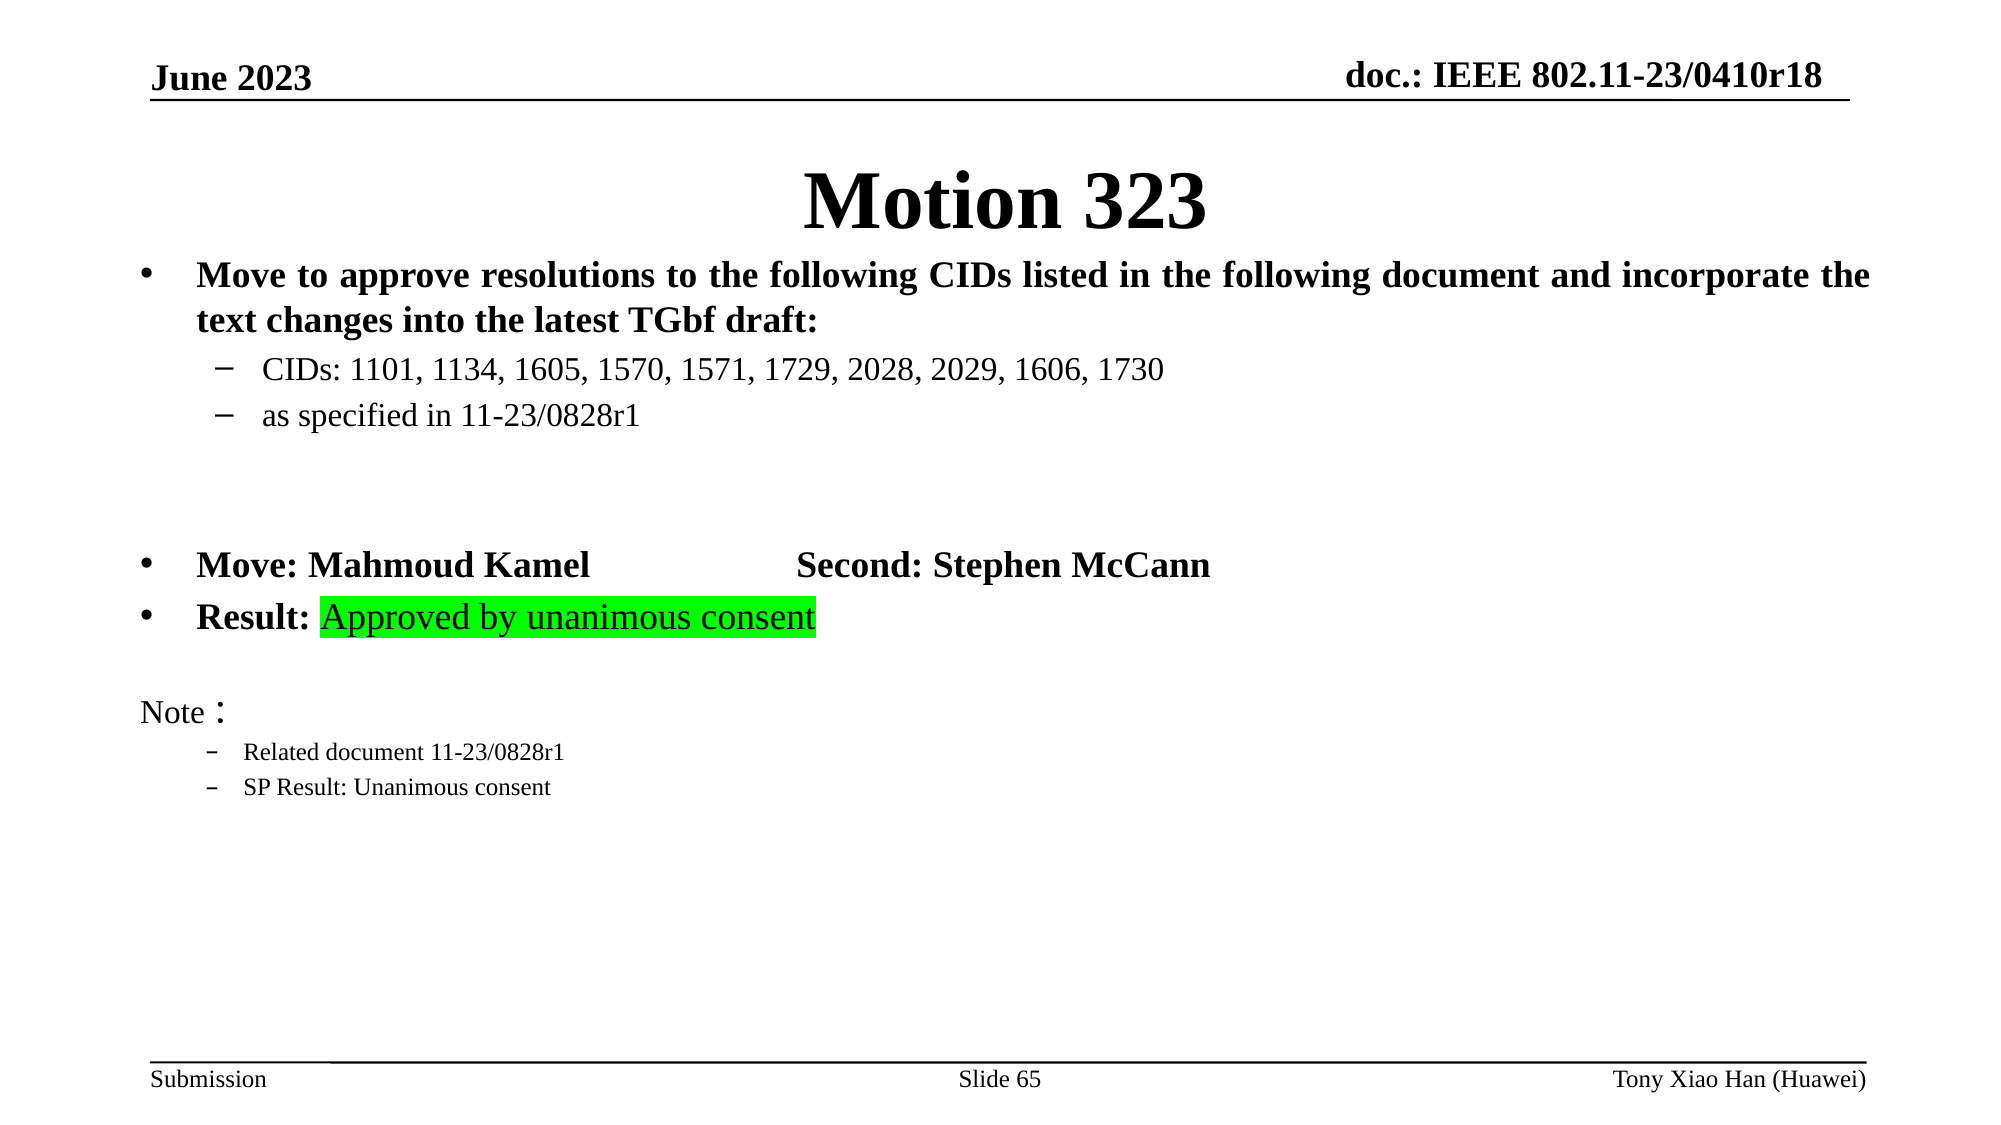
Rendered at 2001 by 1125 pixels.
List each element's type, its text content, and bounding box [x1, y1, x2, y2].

text_box Motion 323 [368, 137, 1644, 212]
text_box Move to approve resolutions to the following CIDs listed in the following document and incorporate the text changes into the latest TGbf draft: CIDs: 1101, 1134, 1605, 1570, 1571, 1729, 2028, 2029, 1606, 1730 as specified in 11-23/0828r1 Move: Mahmoud Kamel Second: Stephen McCann Result: Approved by unanimous consent Note： Related document 11-23/0828r1 SP Result: Unanimous consent [125, 212, 1888, 900]
